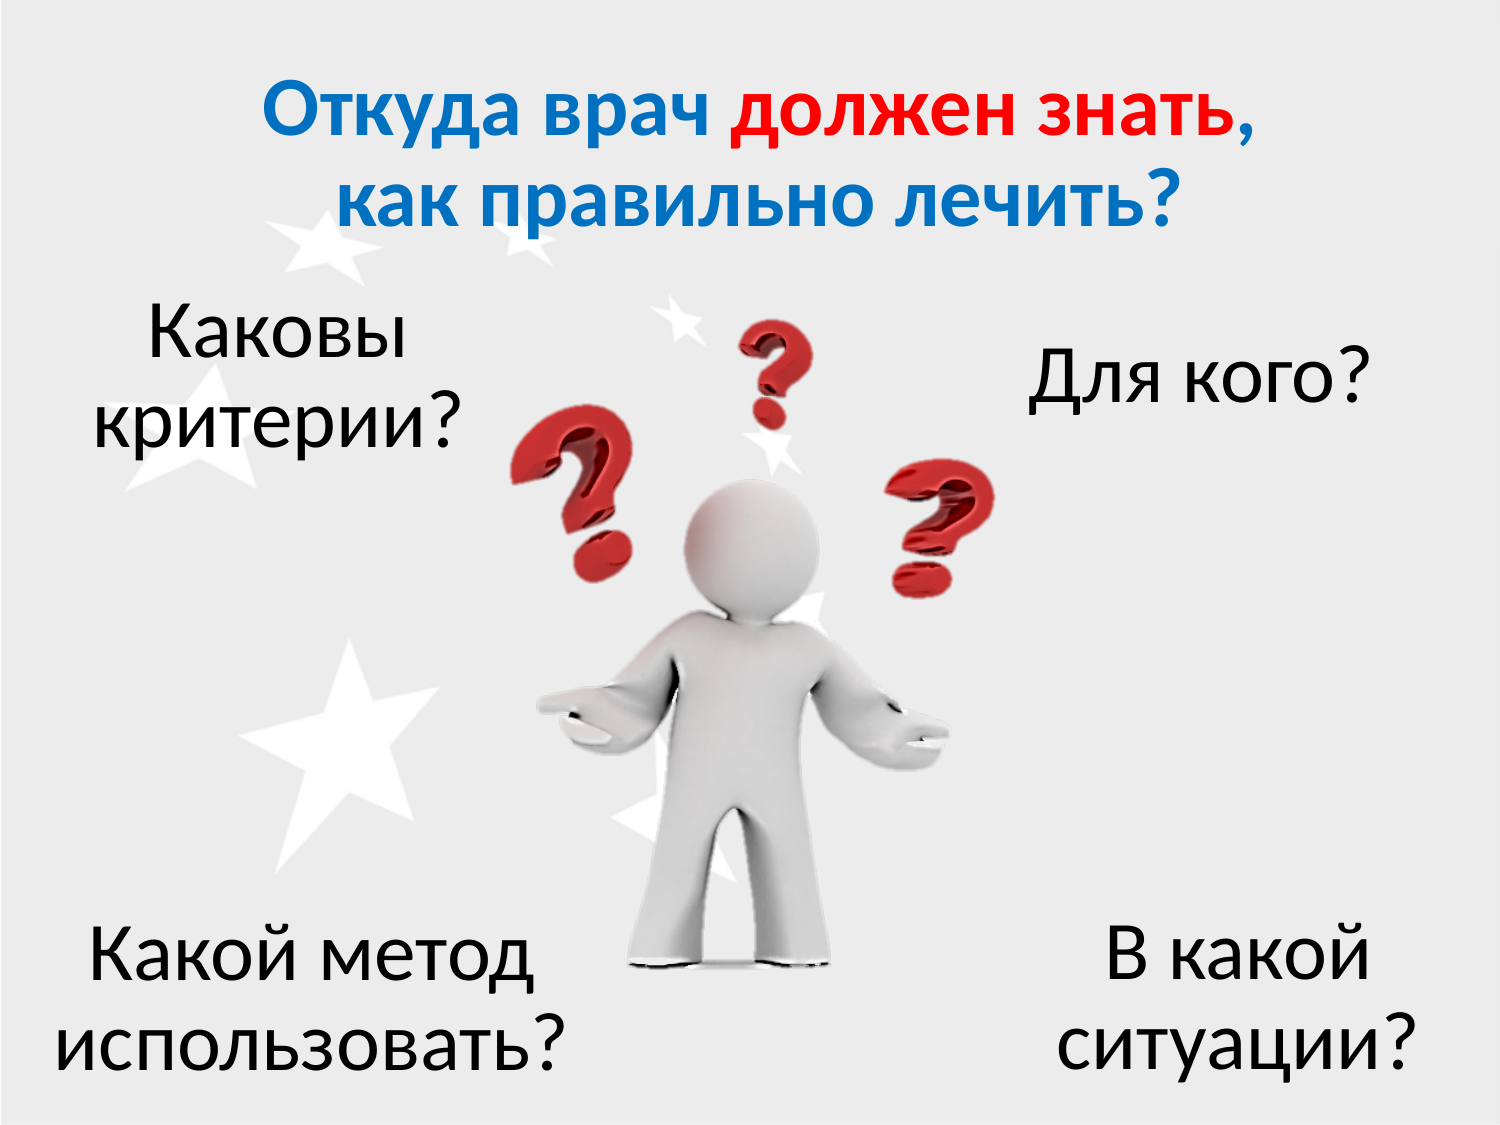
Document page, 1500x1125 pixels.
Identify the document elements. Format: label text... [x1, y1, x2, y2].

title Откуда врач должен знать, как правильно лечить? [85, 54, 1436, 254]
text_box Каковы критерии? [45, 267, 335, 484]
text_box Какой метод использовать? [0, 890, 666, 1107]
text_box В какой ситуации? [1004, 889, 1473, 1106]
picture [0, 0, 1500, 1125]
text_box Для кого? [1184, 267, 1436, 484]
